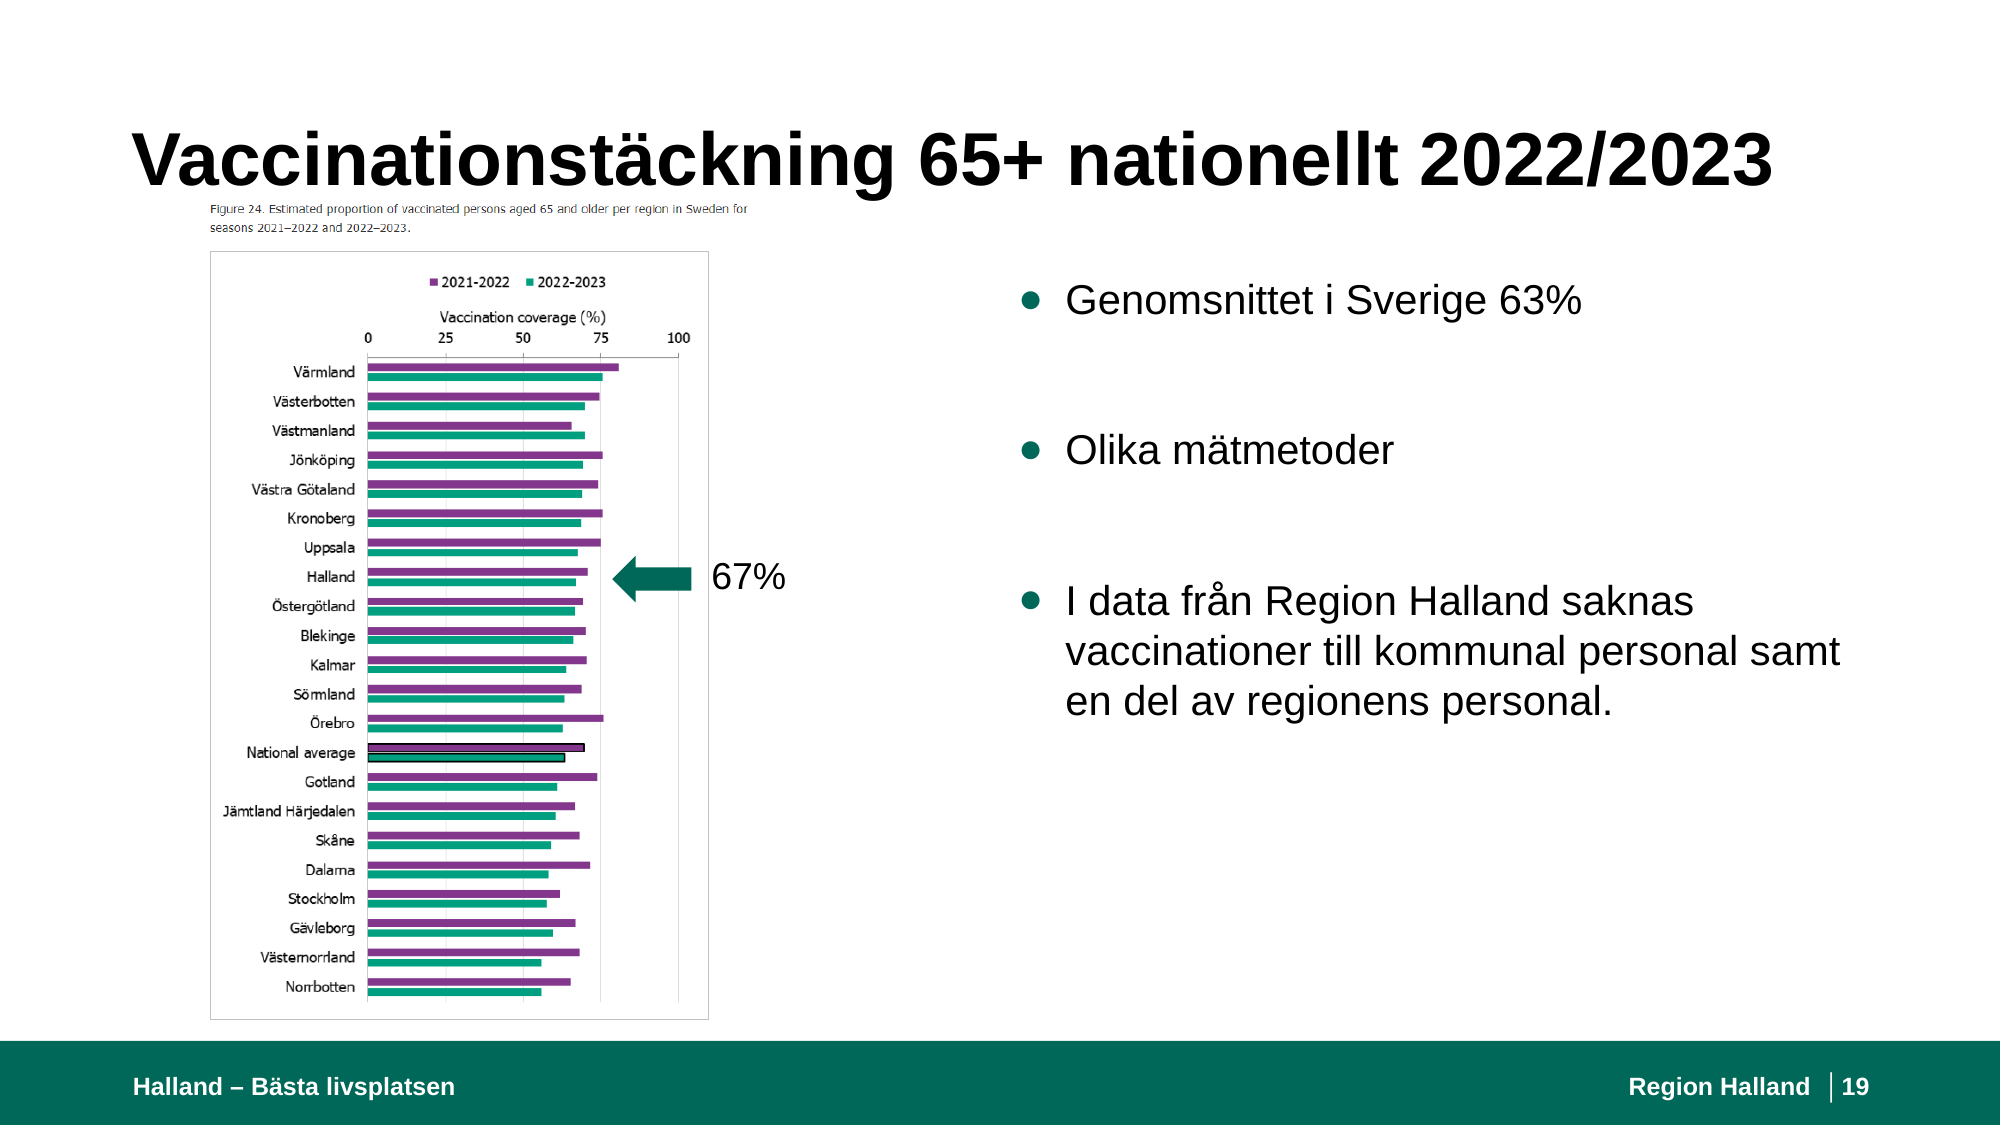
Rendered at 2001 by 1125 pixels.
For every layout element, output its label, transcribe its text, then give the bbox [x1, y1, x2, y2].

title Vaccinationstäckning 65+ nationellt 2022/2023 [131, 54, 1869, 268]
list Genomsnittet i Sverige 63% Olika mätmetoder I data från Region Halland saknas vaccinationer till kommunal personal samt en del av regionens personal. [1018, 273, 1869, 1018]
picture [202, 200, 759, 1028]
text_box 67% [759, 544, 836, 605]
footer Halland – Bästa livsplatsen [132, 1058, 808, 1112]
slide_number Region Halland │ [1604, 1058, 1841, 1112]
slide_number 19 [1841, 1058, 1878, 1112]
